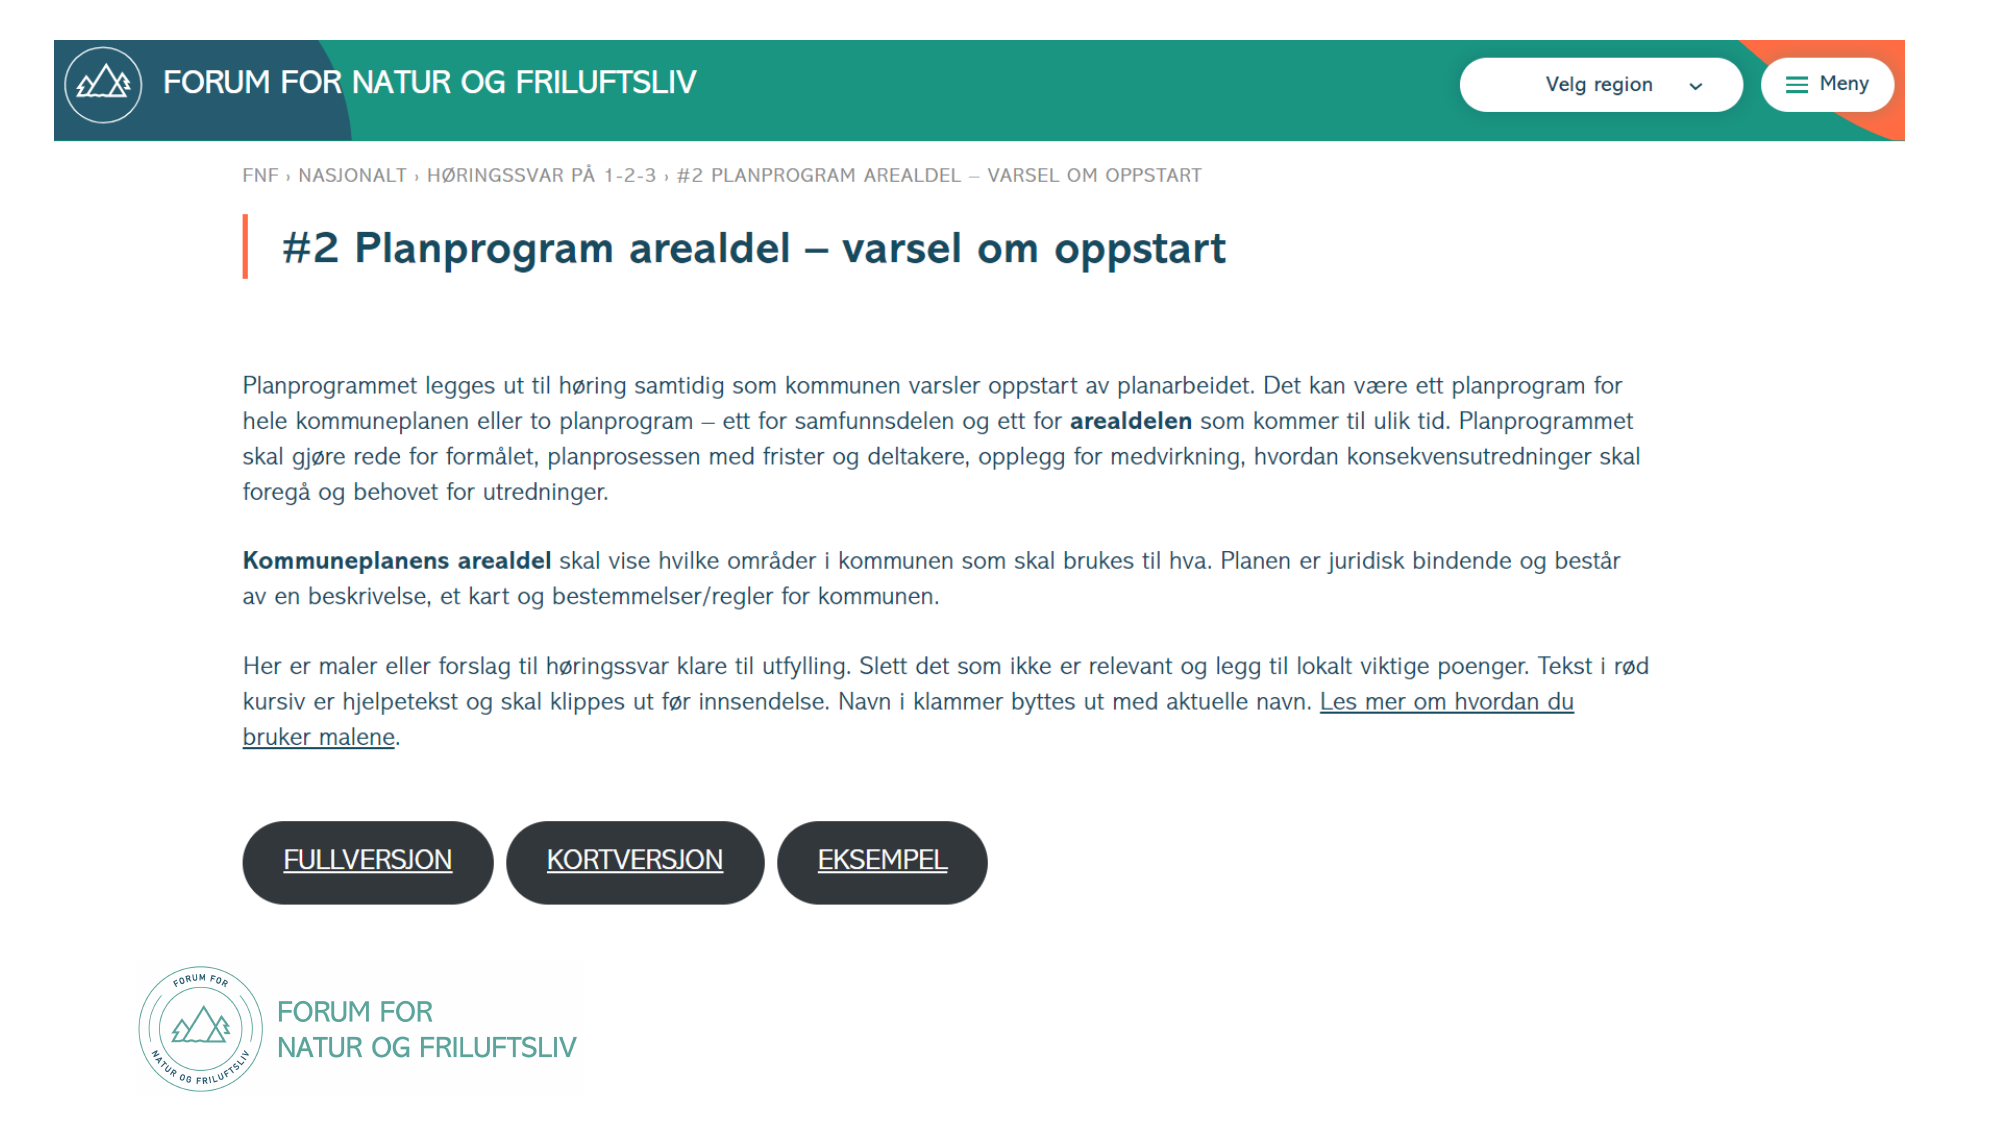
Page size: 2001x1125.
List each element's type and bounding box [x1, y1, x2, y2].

picture [131, 959, 585, 1098]
picture [54, 40, 1905, 914]
